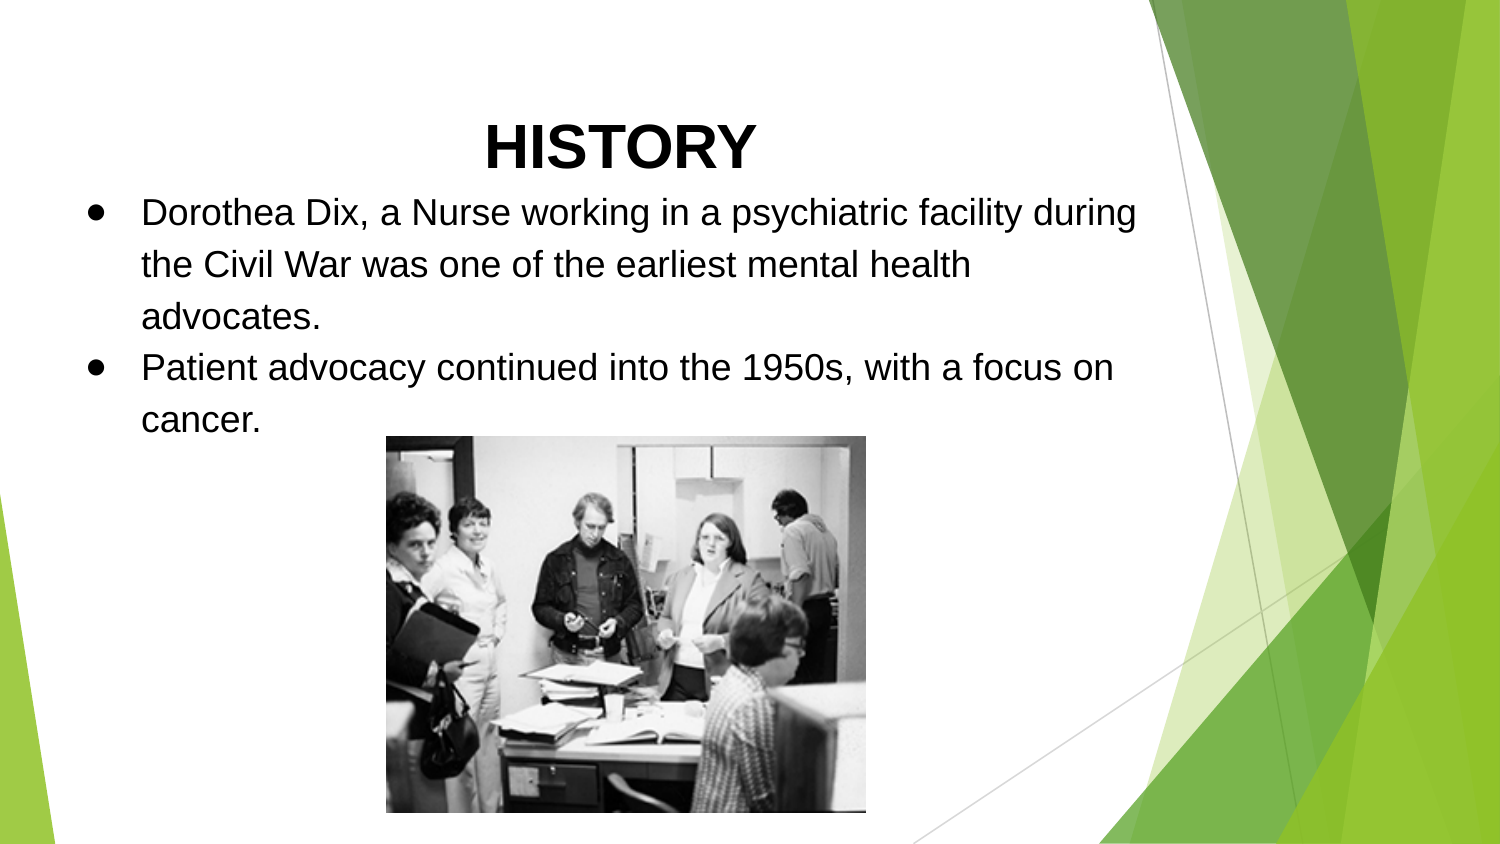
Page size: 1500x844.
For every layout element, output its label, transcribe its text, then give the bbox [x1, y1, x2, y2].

list HISTORY Dorothea Dix, a Nurse working in a psychiatric facility during the Civil War was one of the earliest mental health advocates. Patient advocacy continued into the 1950s, with a focus on cancer. [51, 80, 1173, 725]
title [51, 72, 1449, 167]
picture [386, 436, 867, 813]
